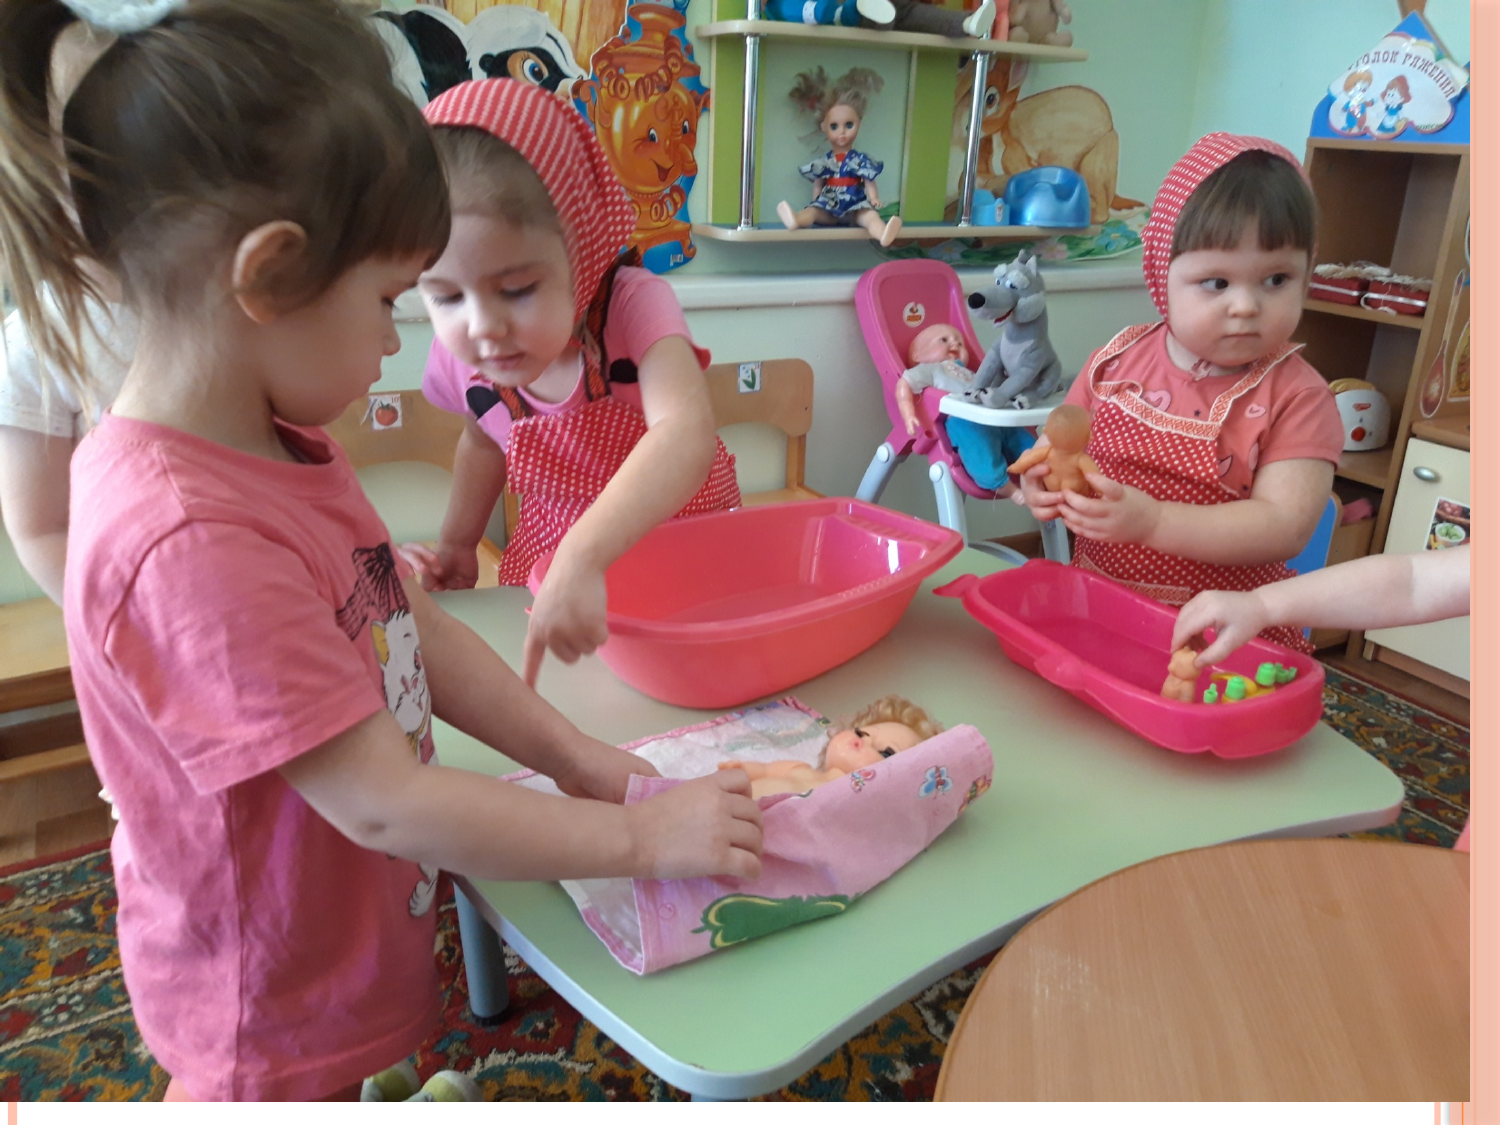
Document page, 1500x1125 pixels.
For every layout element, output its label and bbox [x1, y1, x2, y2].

list [0, 0, 1470, 1103]
